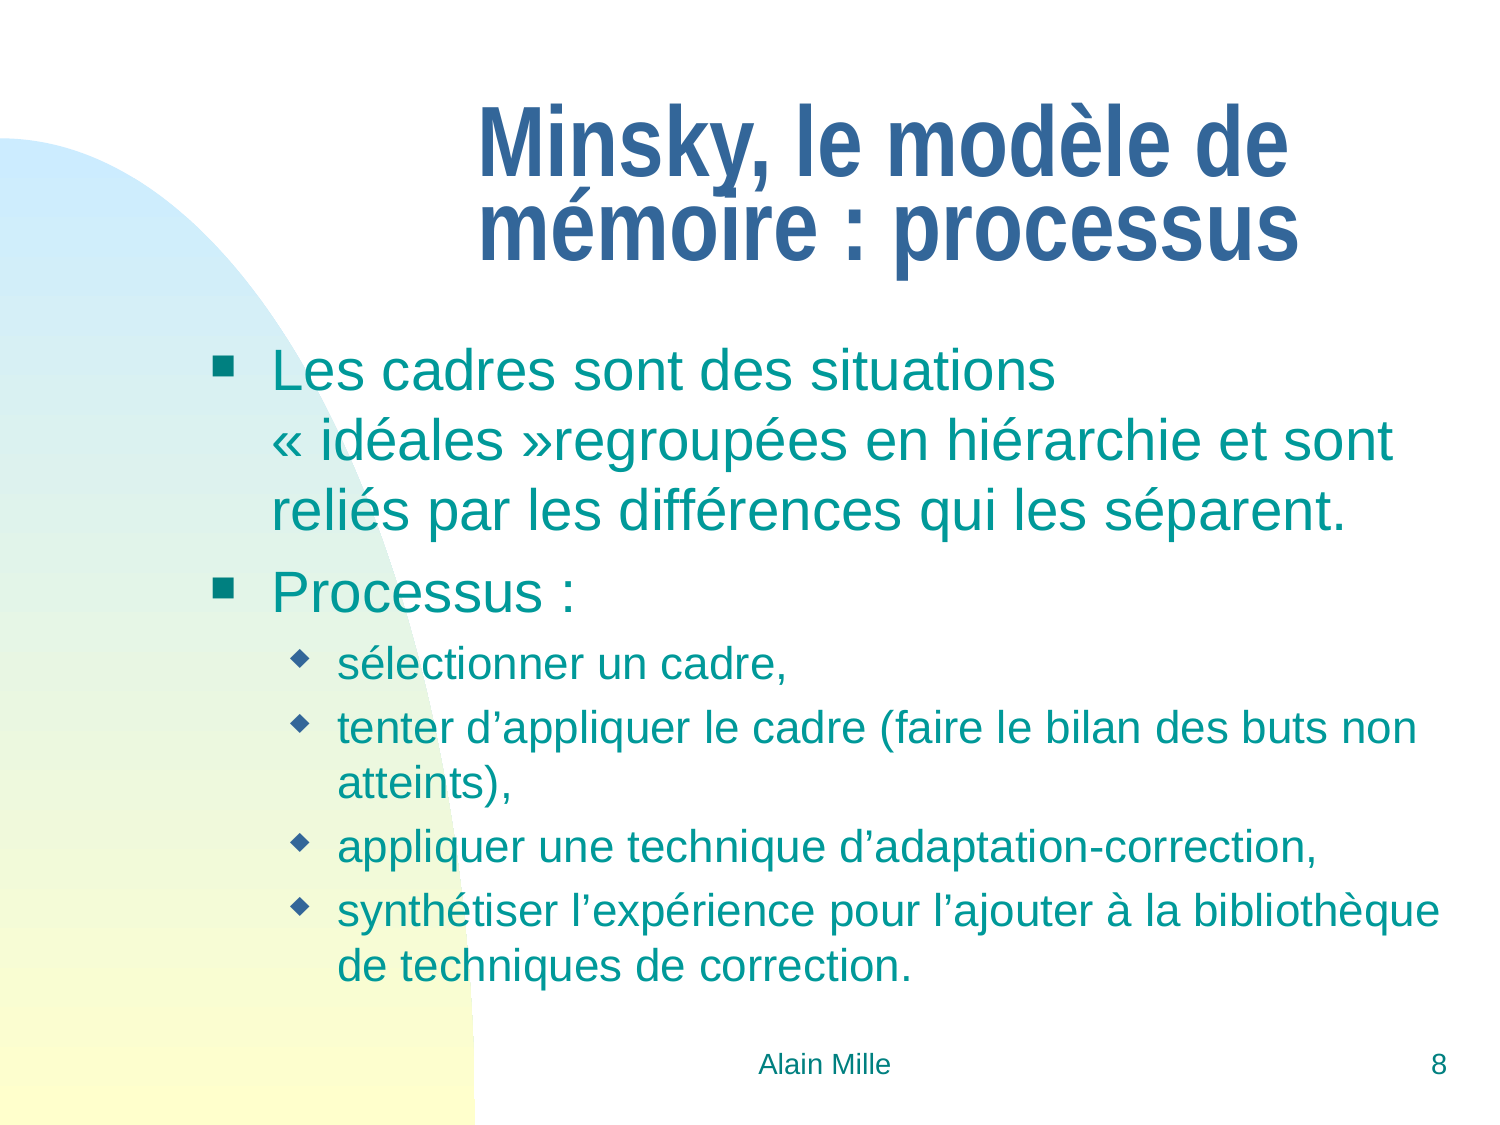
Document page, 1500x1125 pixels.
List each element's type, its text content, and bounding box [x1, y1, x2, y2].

footer Alain Mille [587, 1024, 1063, 1101]
slide_number 8 [1149, 1024, 1463, 1101]
list Les cadres sont des situations « idéales »regroupées en hiérarchie et sont reliés par les différences qui les séparent. Processus : sélectionner un cadre, tenter d’appliquer le cadre (faire le bilan des buts non atteints), appliquer une technique d’adaptation-correction, synthétiser l’expérience pour l’ajouter à la bibliothèque de techniques de correction. [199, 324, 1463, 1001]
title Minsky, le modèle de mémoire : processus [462, 99, 1463, 288]
